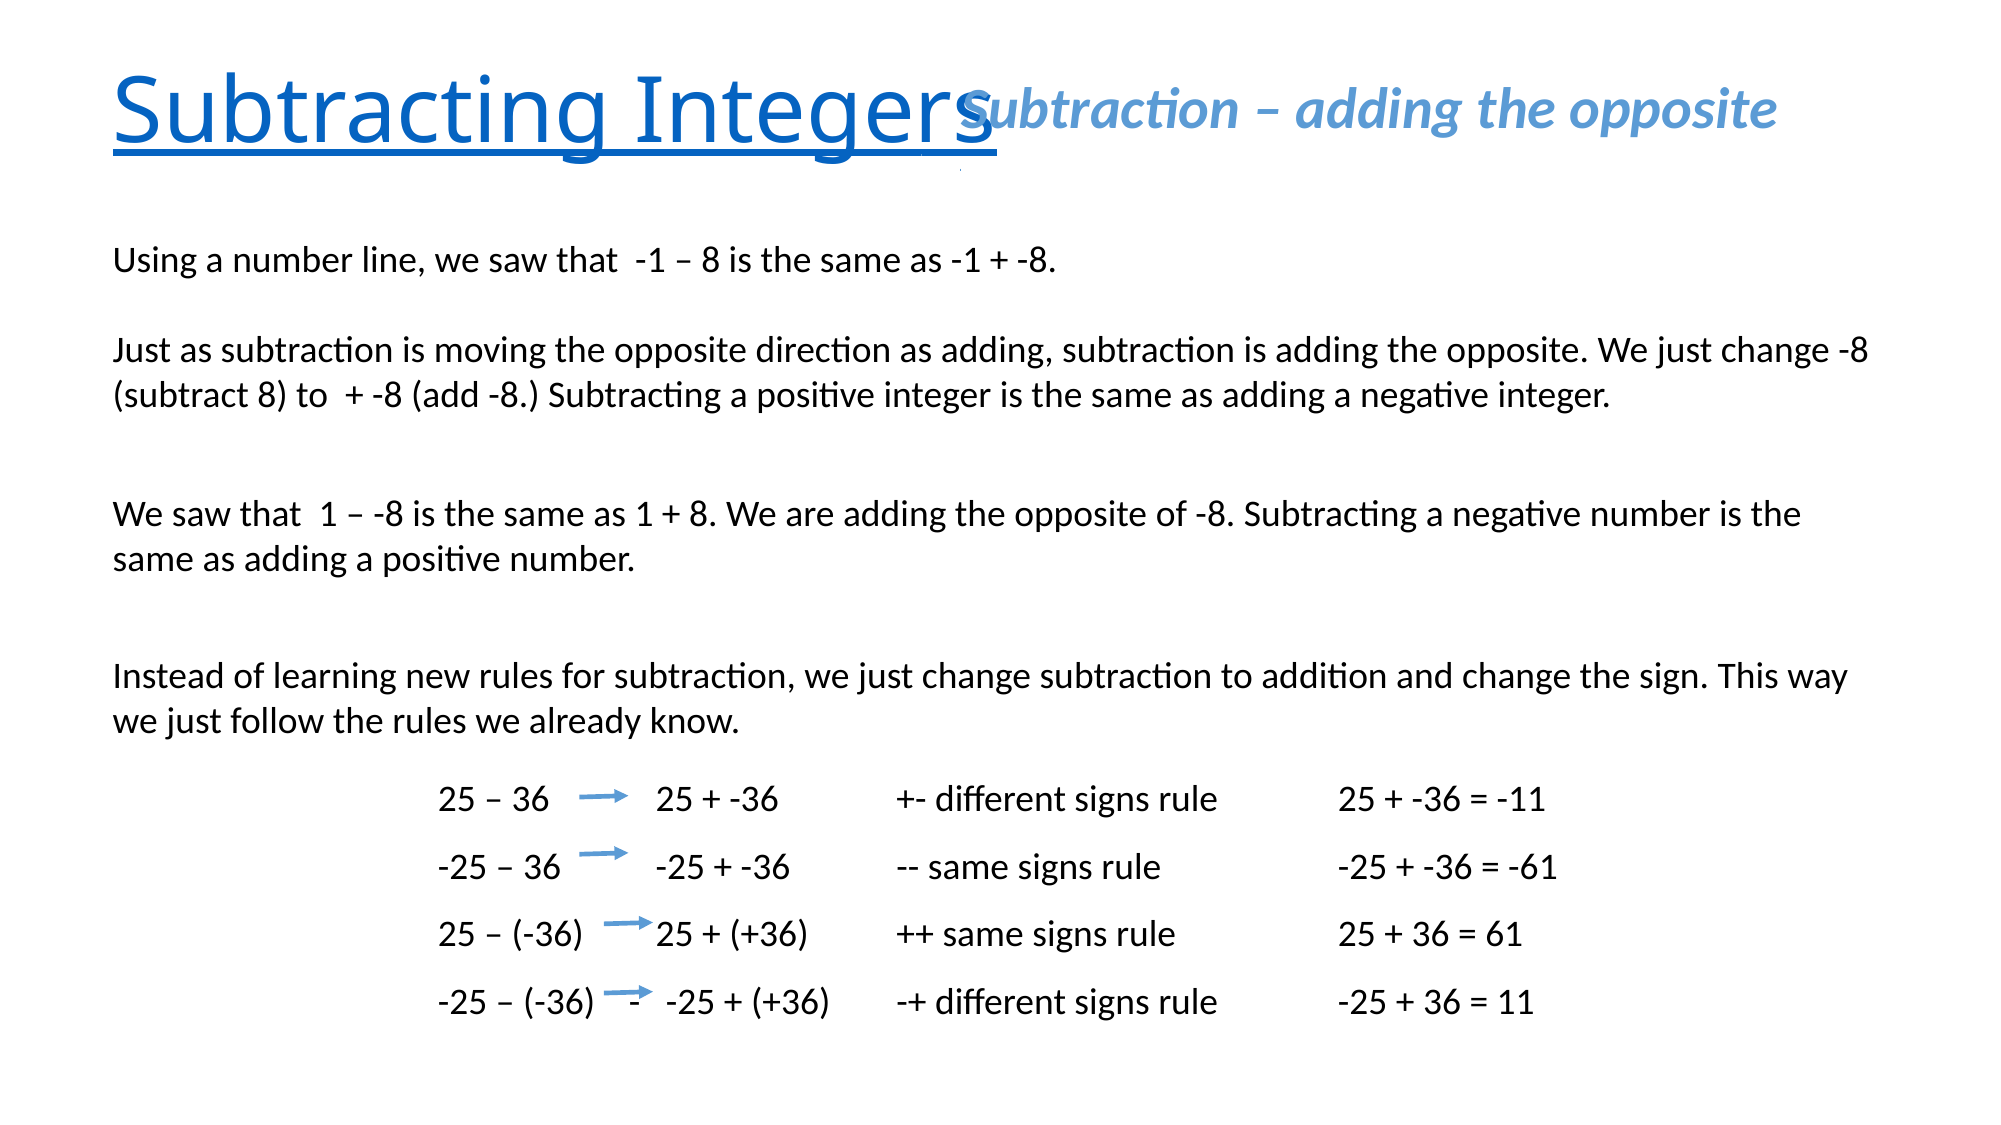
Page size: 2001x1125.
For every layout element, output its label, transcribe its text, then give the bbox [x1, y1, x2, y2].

text_box Subtraction – adding the opposite [946, 62, 1889, 148]
text_box Using a number line, we saw that -1 – 8 is the same as -1 + -8. Just as subtraction is moving the opposite direction as adding, subtraction is adding the opposite. We just change -8 (subtract 8) to + -8 (add -8.) Subtracting a positive integer is the same as adding a negative integer. [97, 227, 1902, 423]
text_box We saw that 1 – -8 is the same as 1 + 8. We are adding the opposite of -8. Subtracting a negative number is the same as adding a positive number. [97, 481, 1902, 587]
text_box 25 – 36 25 + -36 +- different signs rule 25 + -36 = -11 -25 – 36 -25 + -36 -- same signs rule -25 + -36 = -61 25 – (-36) 25 + (+36) ++ same signs rule 25 + 36 = 61 -25 – (-36) - -25 + (+36) -+ different signs rule -25 + 36 = 11 [423, 744, 1751, 1097]
title Subtracting Integers [97, 0, 1823, 218]
text_box Instead of learning new rules for subtraction, we just change subtraction to addition and change the sign. This way we just follow the rules we already know. [97, 643, 1902, 748]
